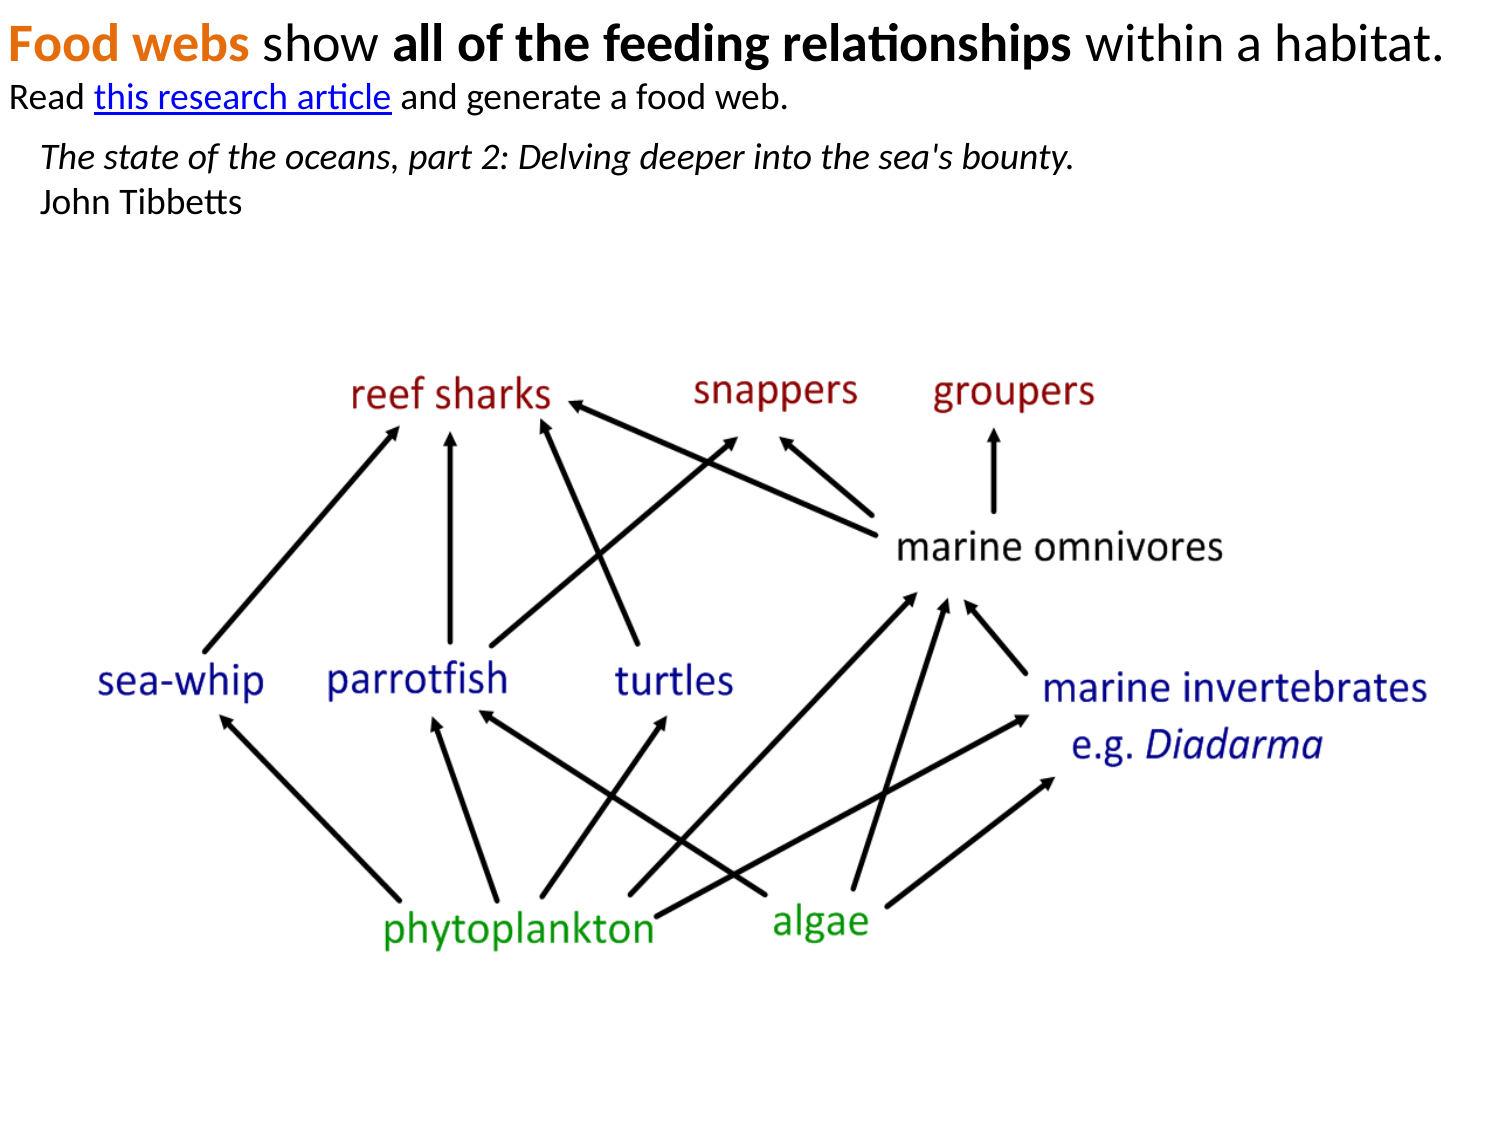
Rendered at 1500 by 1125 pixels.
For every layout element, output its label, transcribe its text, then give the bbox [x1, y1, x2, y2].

text_box Food webs show all of the feeding relationships within a habitat. Read this research article and generate a food web. [0, 0, 1495, 125]
picture [62, 299, 1443, 1013]
text_box The state of the oceans, part 2: Delving deeper into the sea's bounty. John Tibbetts [24, 124, 1200, 230]
